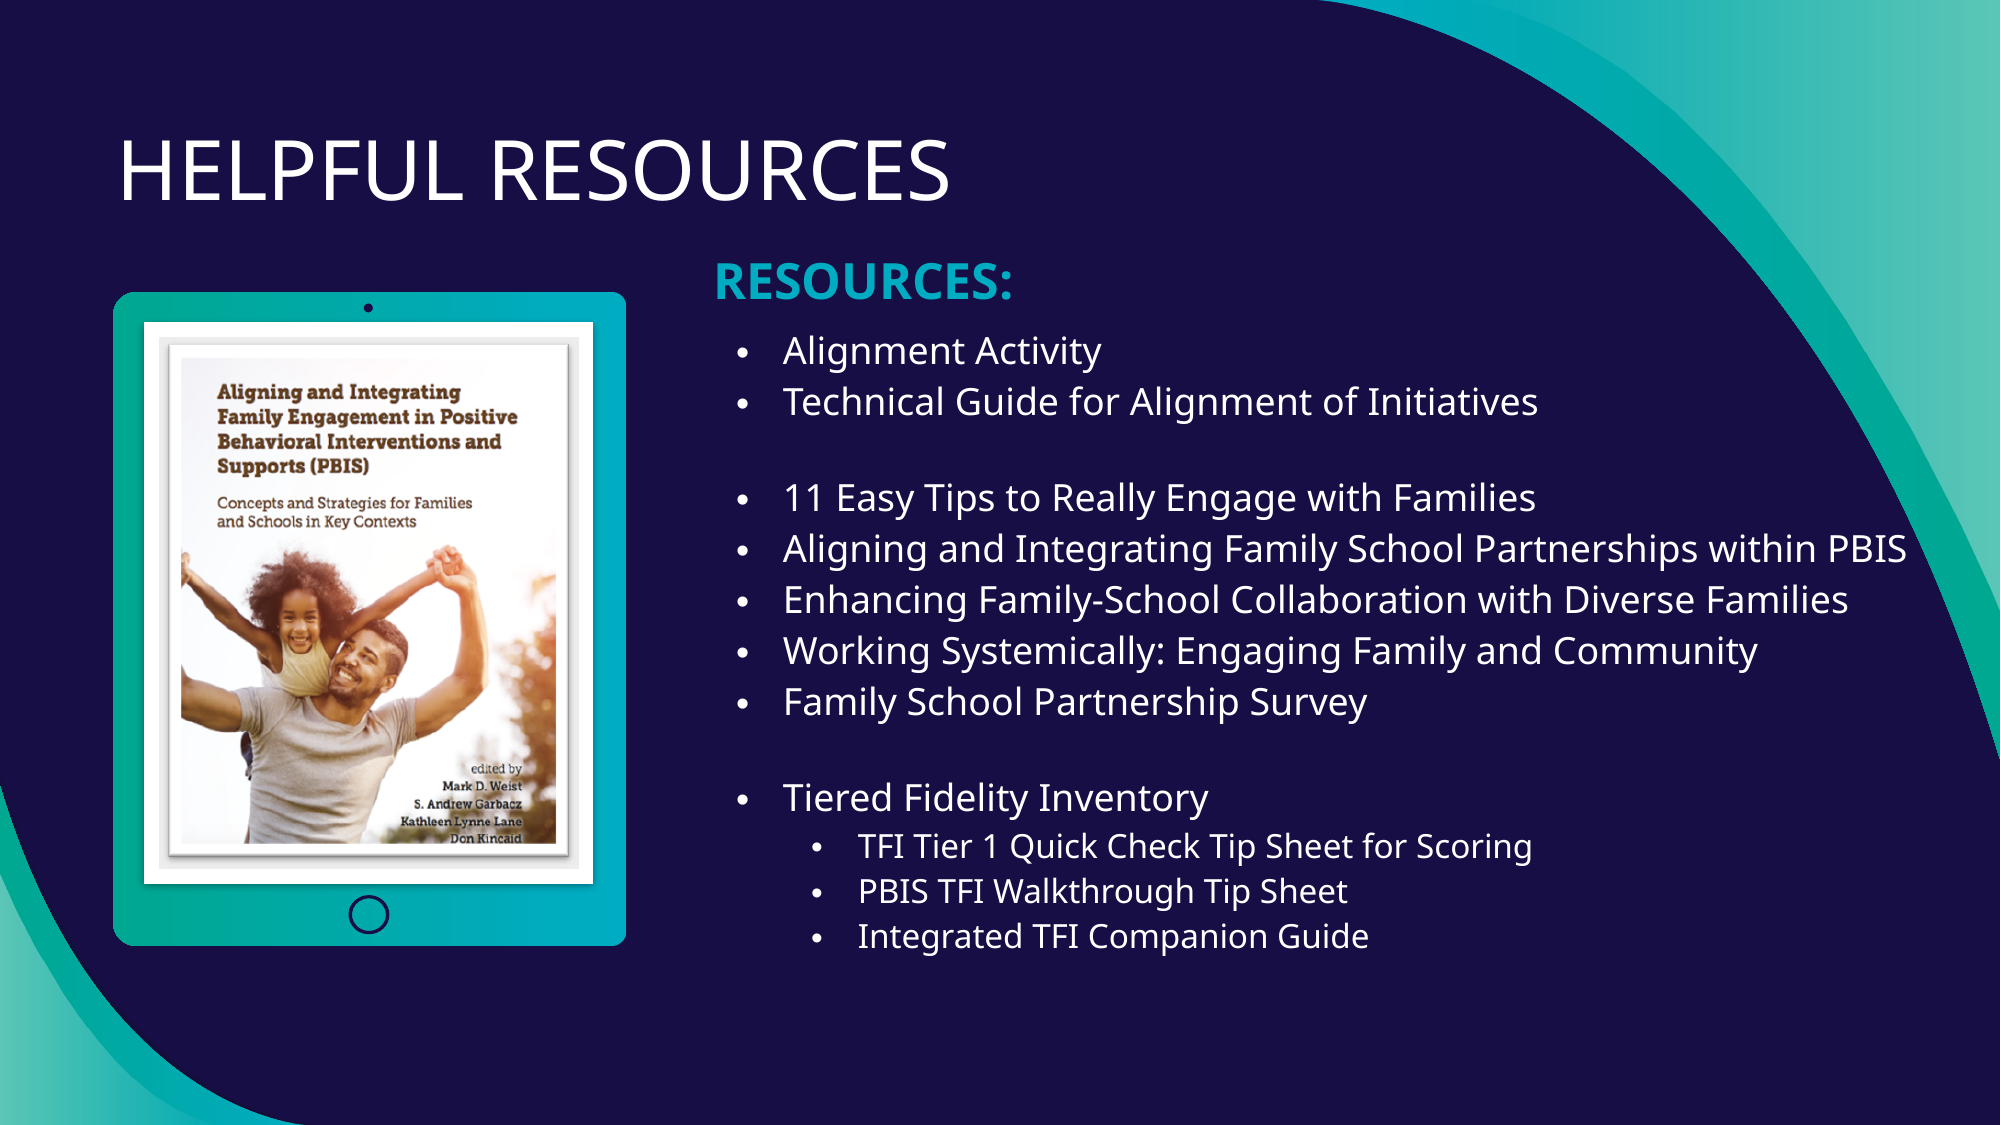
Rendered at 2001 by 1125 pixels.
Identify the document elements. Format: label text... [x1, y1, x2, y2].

title HELPFUL RESOURCES [74, 96, 1942, 236]
picture [158, 336, 579, 870]
text_box RESOURCES: Alignment Activity Technical Guide for Alignment of Initiatives 11 Easy Tips to Really Engage with Families Aligning and Integrating Family School Partnerships within PBIS Enhancing Family-School Collaboration with Diverse Families Working Systemically: Engaging Family and Community Family School Partnership Survey Tiered Fidelity Inventory TFI Tier 1 Quick Check Tip Sheet for Scoring PBIS TFI Walkthrough Tip Sheet Integrated TFI Companion Guide [693, 274, 1942, 936]
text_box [112, 291, 627, 947]
